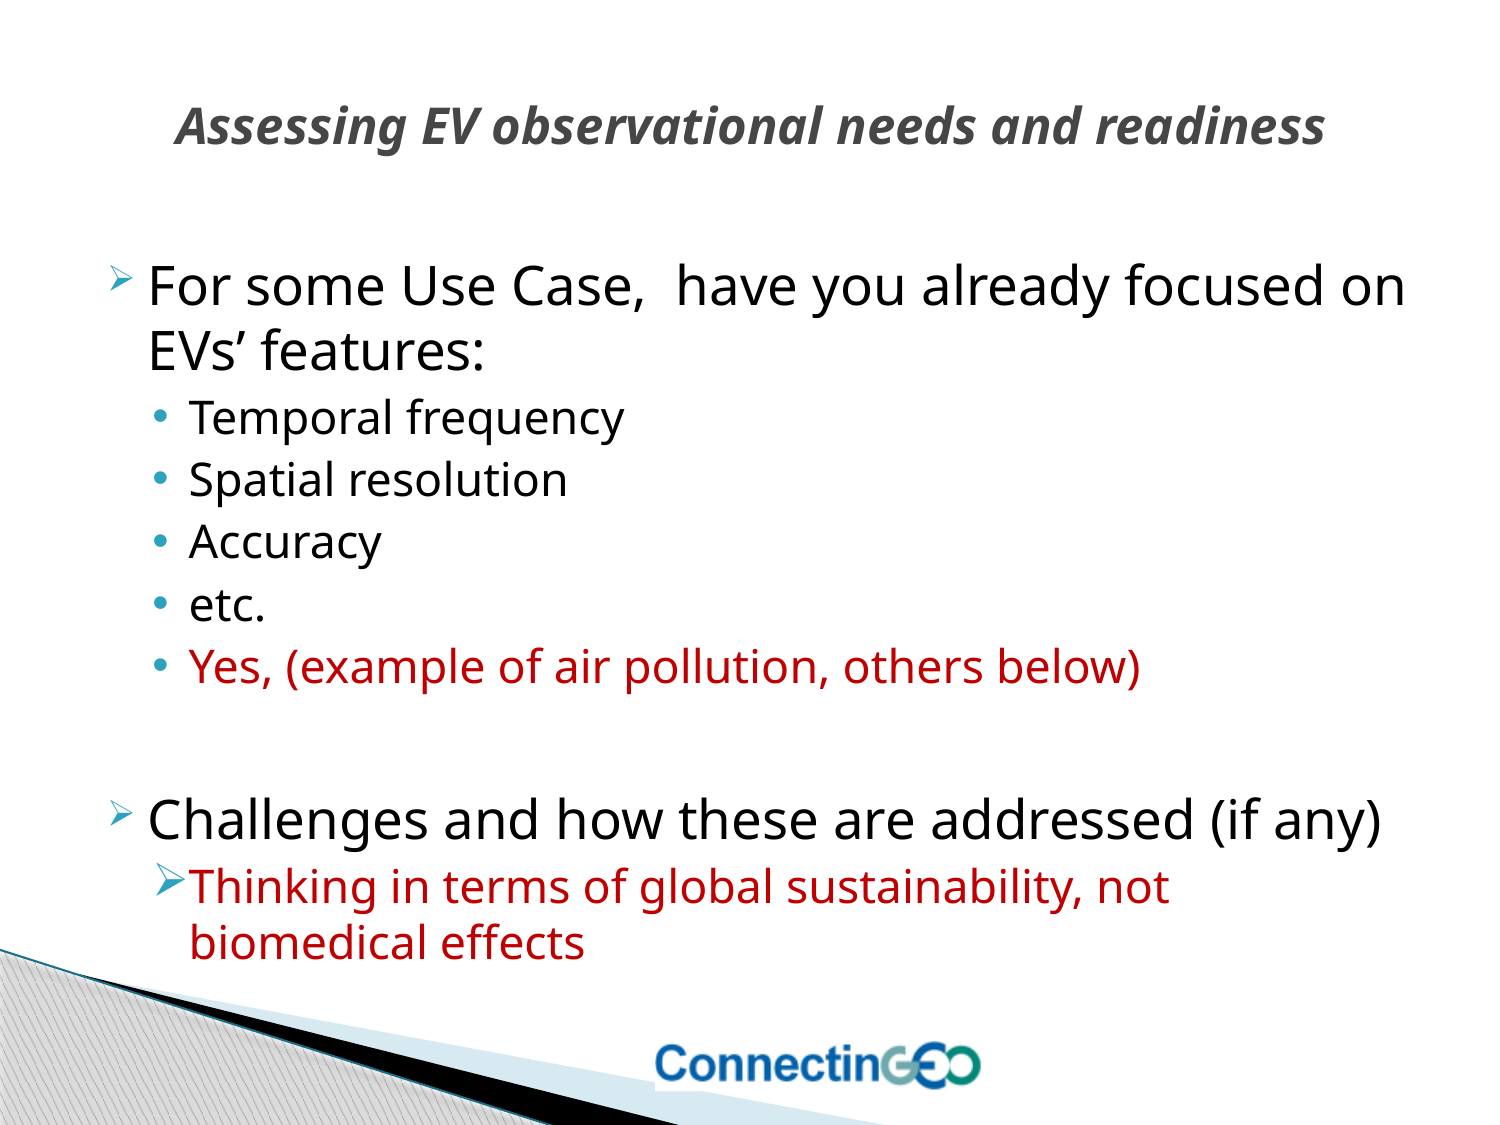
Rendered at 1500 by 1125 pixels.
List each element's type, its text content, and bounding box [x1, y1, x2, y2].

list For some Use Case, have you already focused on EVs’ features: Temporal frequency Spatial resolution Accuracy etc. Yes, (example of air pollution, others below) Challenges and how these are addressed (if any) Thinking in terms of global sustainability, not biomedical effects [75, 243, 1425, 986]
title Assessing EV observational needs and readiness [76, 30, 1427, 219]
picture [655, 1040, 985, 1093]
